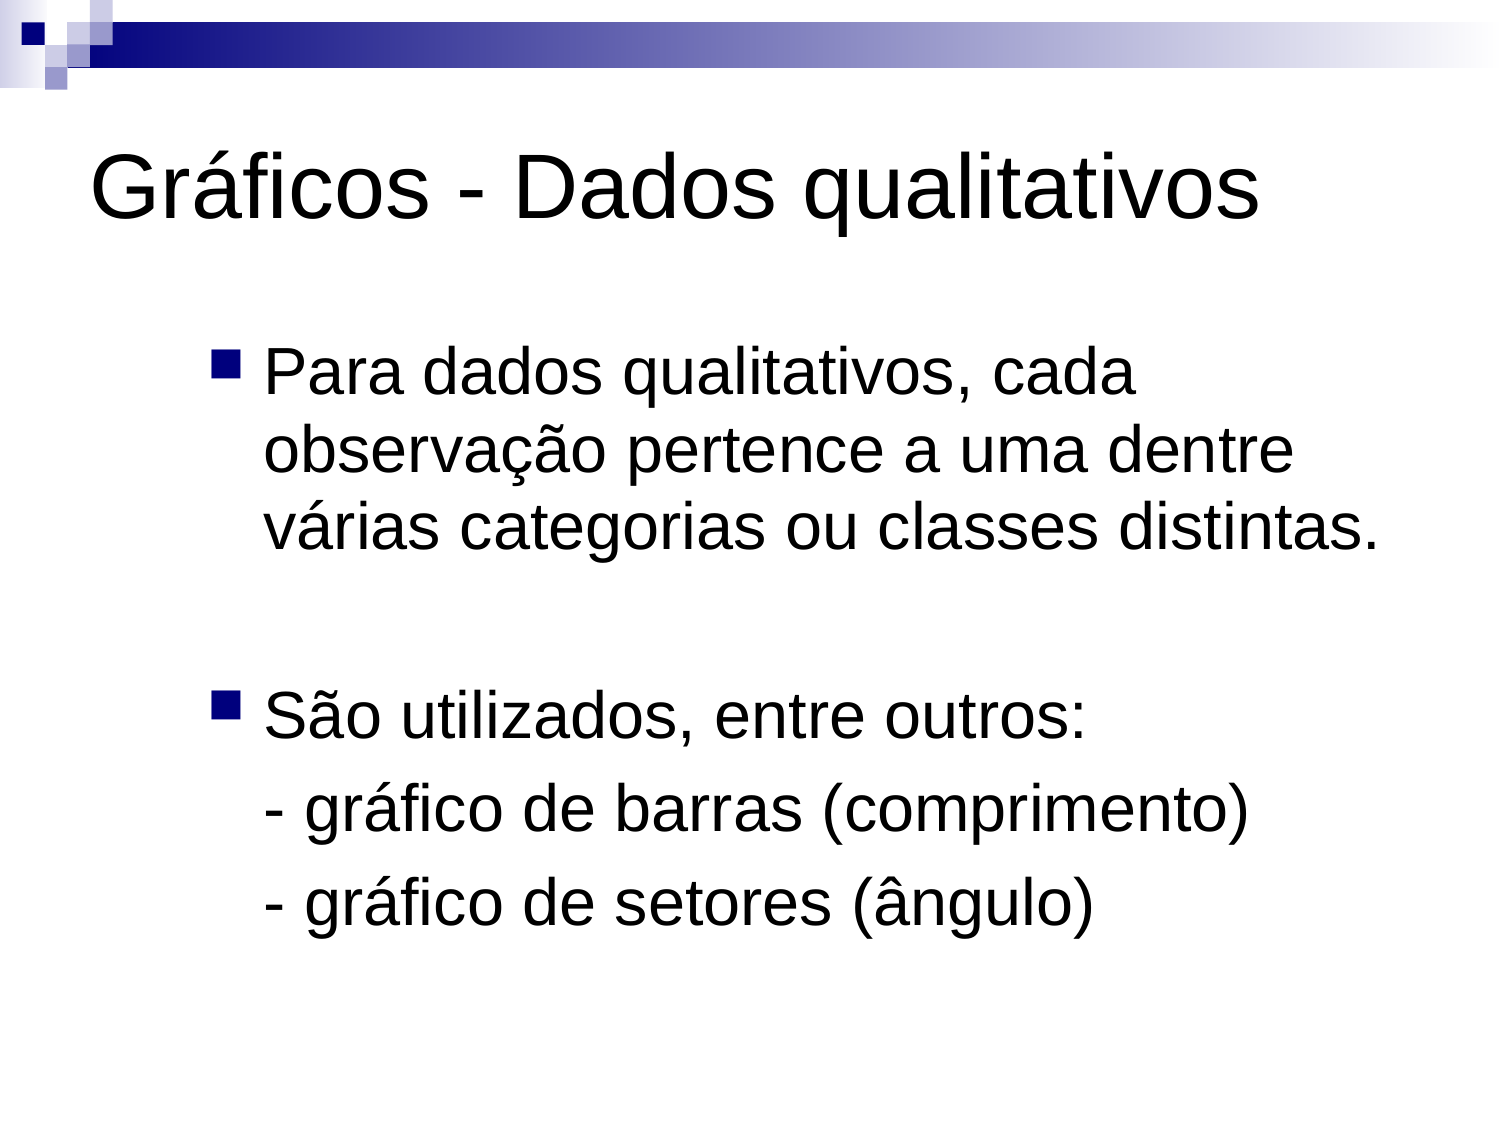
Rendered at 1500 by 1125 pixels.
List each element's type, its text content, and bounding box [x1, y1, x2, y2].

list Para dados qualitativos, cada observação pertence a uma dentre várias categorias ou classes distintas. São utilizados, entre outros: - gráfico de barras (comprimento) - gráfico de setores (ângulo) [192, 324, 1468, 1051]
title Gráficos - Dados qualitativos [74, 74, 1426, 301]
